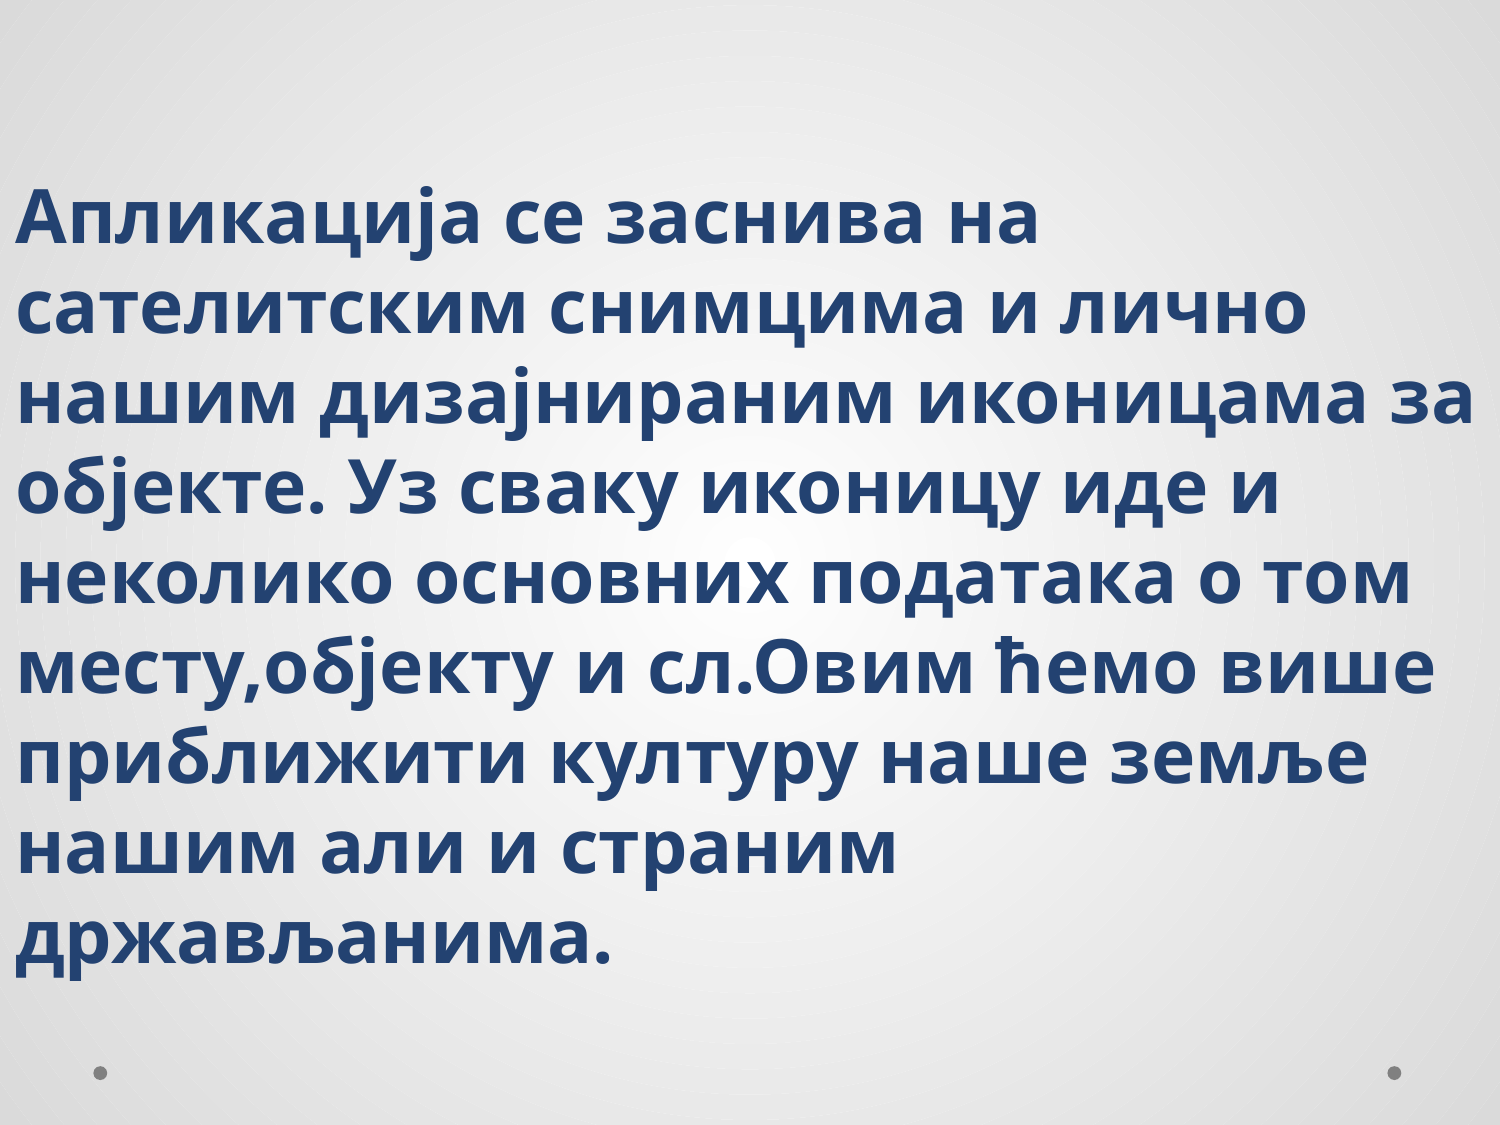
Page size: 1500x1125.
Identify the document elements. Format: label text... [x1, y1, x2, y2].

list Апликација се заснива на сателитским снимцима и лично нашим дизајнираним иконицама за објекте. Уз сваку иконицу иде и неколико основних података о том месту,објекту и сл.Овим ћемо више приближити културу наше земље нашим али и страним држављанима. [0, 160, 1500, 1019]
